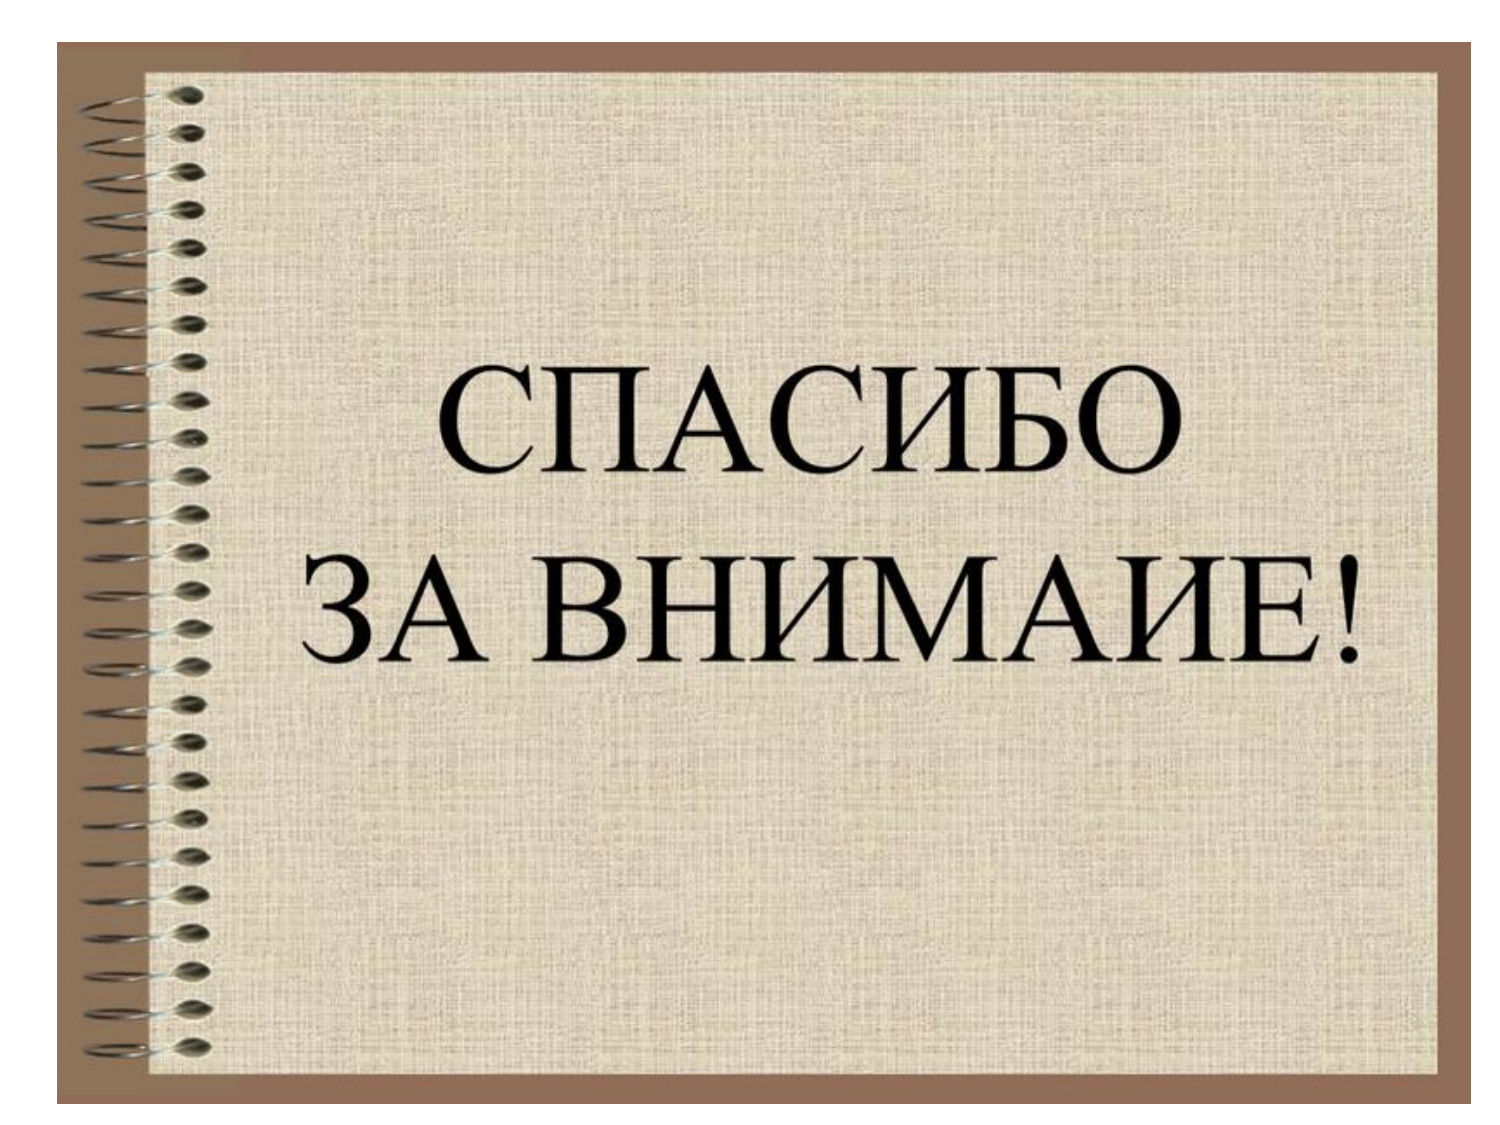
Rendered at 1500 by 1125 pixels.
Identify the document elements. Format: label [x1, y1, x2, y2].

list [57, 42, 1471, 1105]
